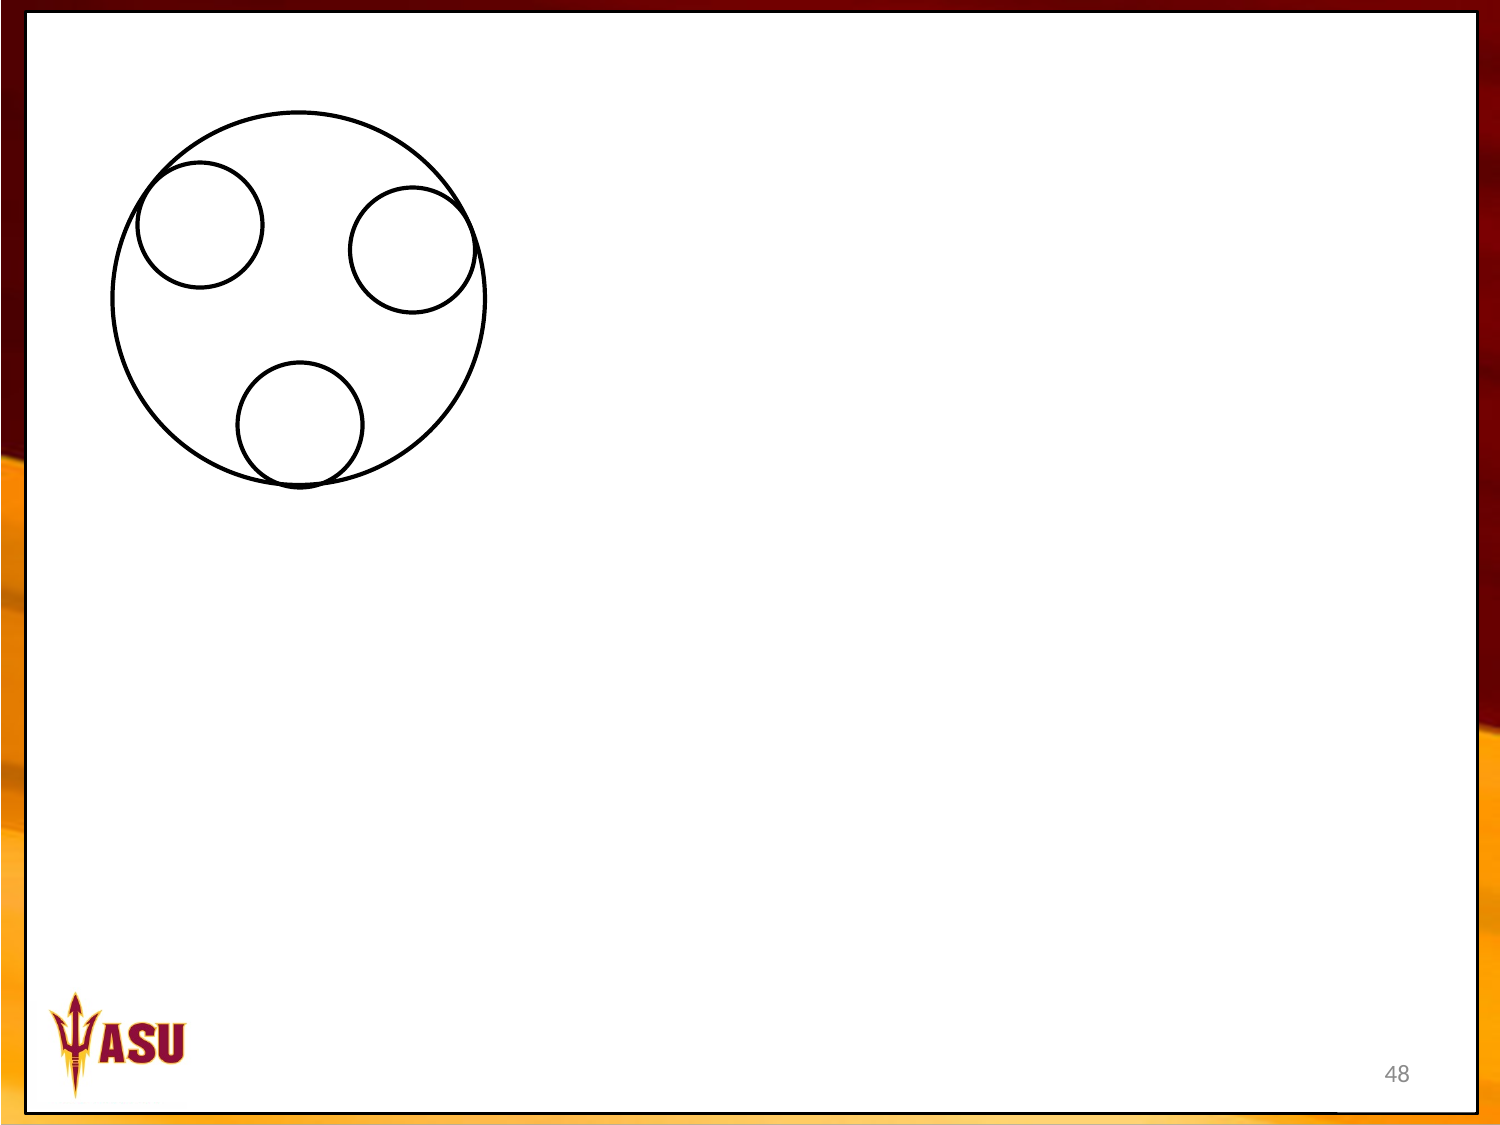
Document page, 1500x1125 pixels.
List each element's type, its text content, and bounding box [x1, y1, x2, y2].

slide_number 48 [1074, 1042, 1425, 1103]
text_box [110, 110, 488, 488]
picture [0, 0, 1500, 1125]
text_box [282, 486, 322, 490]
